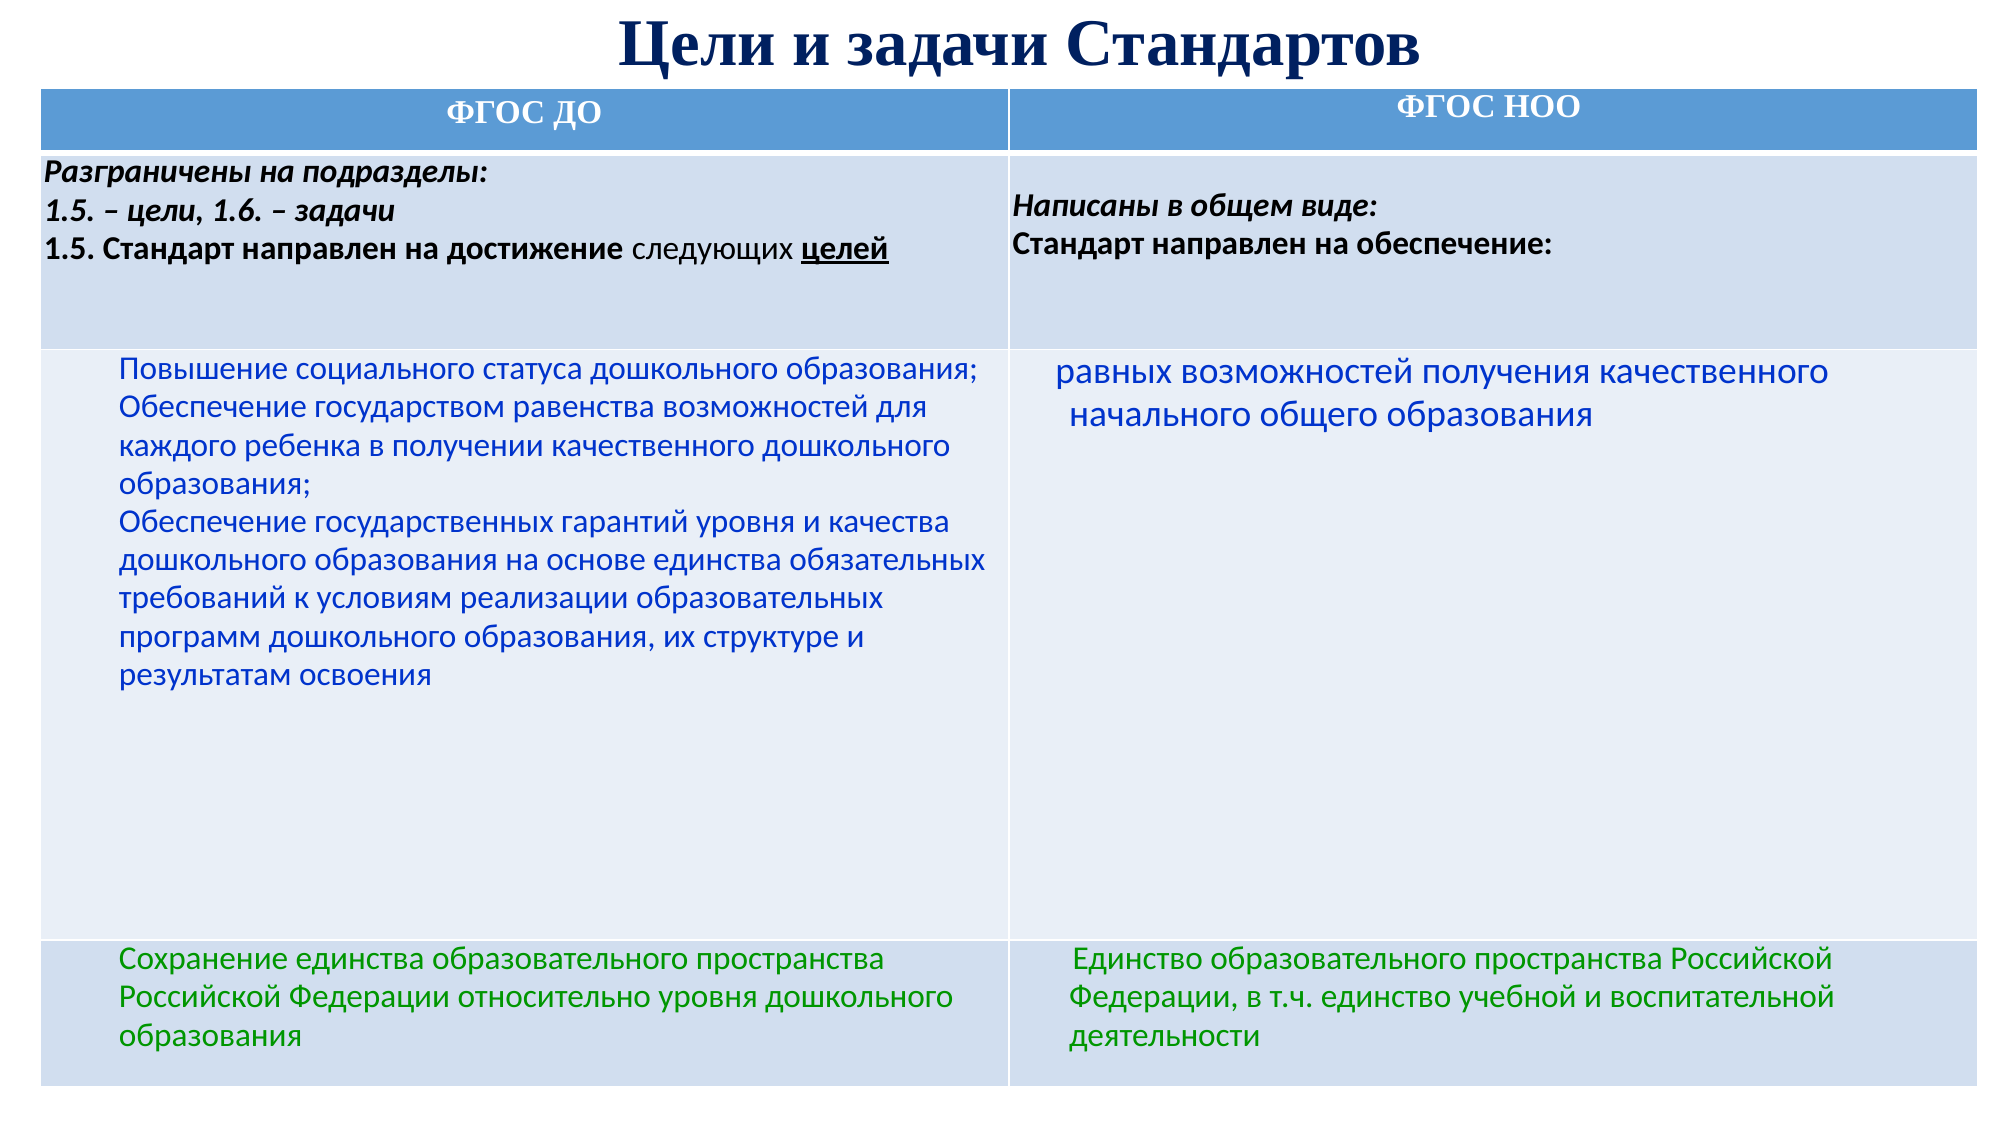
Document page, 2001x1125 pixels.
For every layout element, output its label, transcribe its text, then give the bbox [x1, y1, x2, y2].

table_cell Сохранение единства образовательного пространства Российской Федерации относительно уровня дошкольного образования [41, 941, 1008, 1086]
table_cell Разграничены на подразделы: 1.5. – цели, 1.6. – задачи 1.5. Стандарт направлен на достижение следующих целей [41, 156, 1008, 349]
table_header ФГОС ДО [41, 89, 1008, 150]
table_cell Написаны в общем виде: Стандарт направлен на обеспечение: [1010, 156, 1977, 349]
table_cell Единство образовательного пространства Российской Федерации, в т.ч. единство учебной и воспитательной деятельности [1010, 941, 1977, 1086]
title Цели и задачи Стандартов [599, 0, 1441, 146]
table_cell Повышение социального статуса дошкольного образования; Обеспечение государством равенства возможностей для каждого ребенка в получении качественного дошкольного образования; Обеспечение государственных гарантий уровня и качества дошкольного образования на основе единства обязательных требований к условиям реализации образовательных программ дошкольного образования, их структуре и результатам освоения [41, 350, 1008, 939]
table_cell равных возможностей получения качественного начального общего образования [1010, 350, 1977, 939]
table_header ФГОС НОО [1010, 89, 1977, 150]
